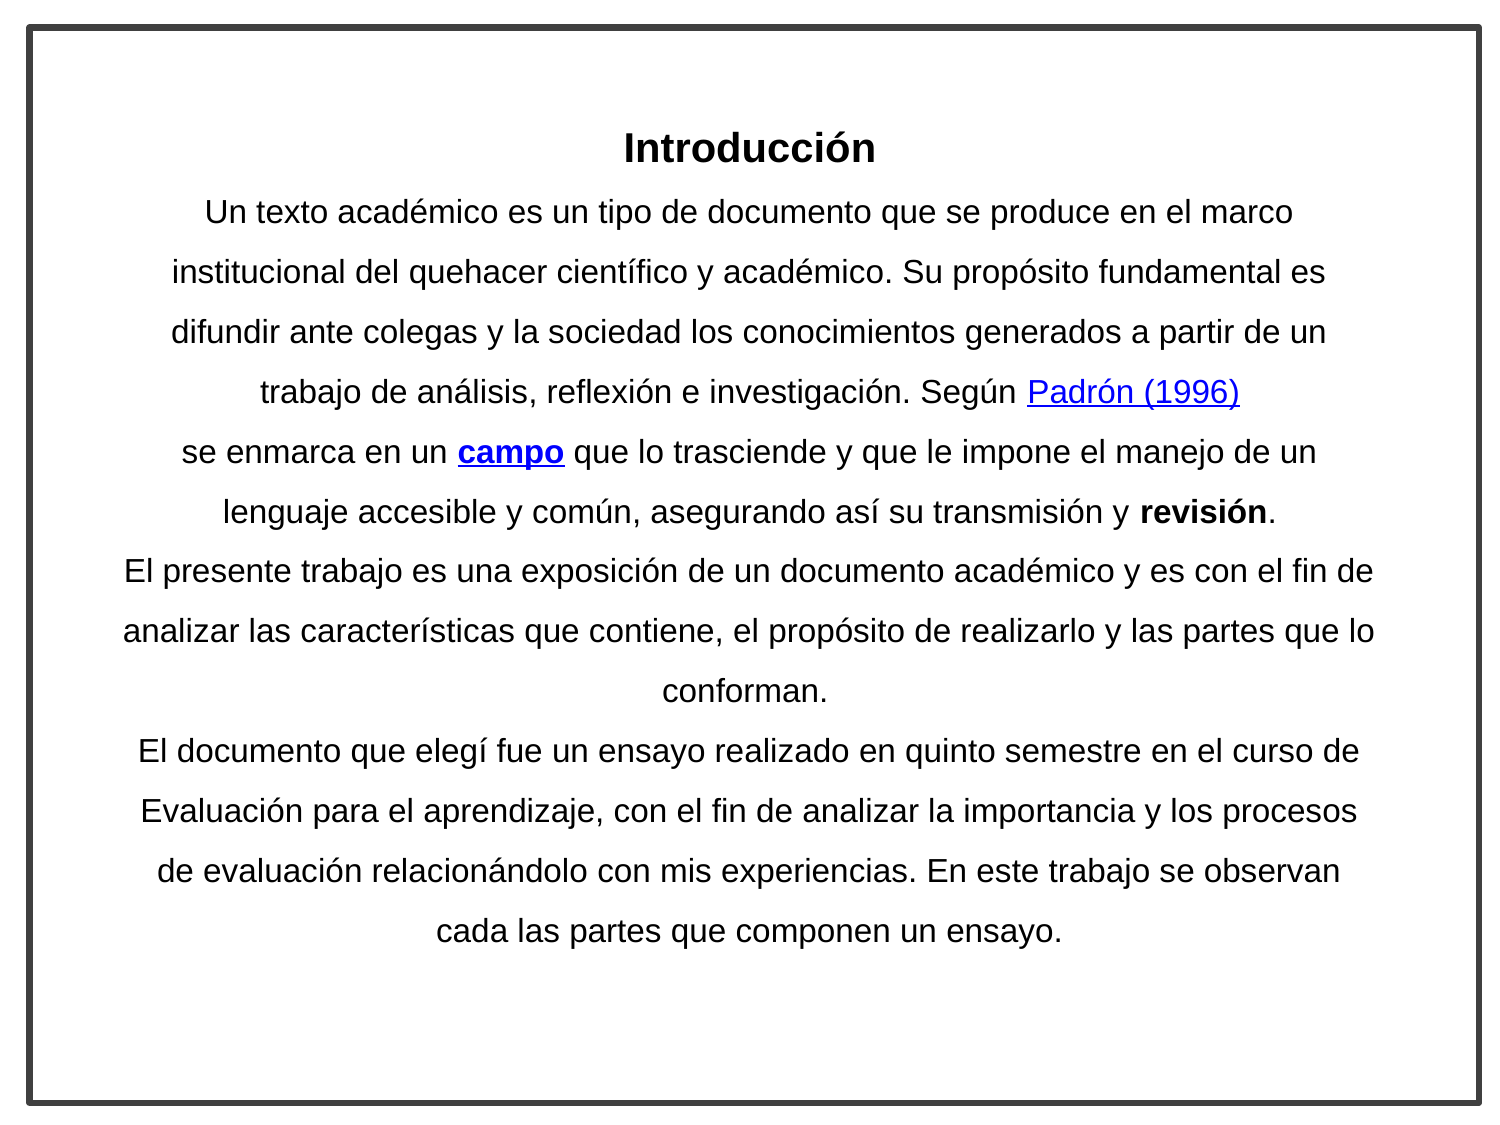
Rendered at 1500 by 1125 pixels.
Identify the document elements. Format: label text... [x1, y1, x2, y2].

text_box [27, 25, 1481, 1105]
text_box Introducción Un texto académico es un tipo de documento que se produce en el marco institucional del quehacer científico y académico. Su propósito fundamental es difundir ante colegas y la sociedad los conocimientos generados a partir de un trabajo de análisis, reflexión e investigación. Según Padrón (1996) se enmarca en un campo que lo trasciende y que le impone el manejo de un lenguaje accesible y común, asegurando así su transmisión y revisión. El presente trabajo es una exposición de un documento académico y es con el fin de analizar las características que contiene, el propósito de realizarlo y las partes que lo conforman. El documento que elegí fue un ensayo realizado en quinto semestre en el curso de Evaluación para el aprendizaje, con el fin de analizar la importancia y los procesos de evaluación relacionándolo con mis experiencias. En este trabajo se observan cada las partes que componen un ensayo. [104, 87, 1396, 957]
